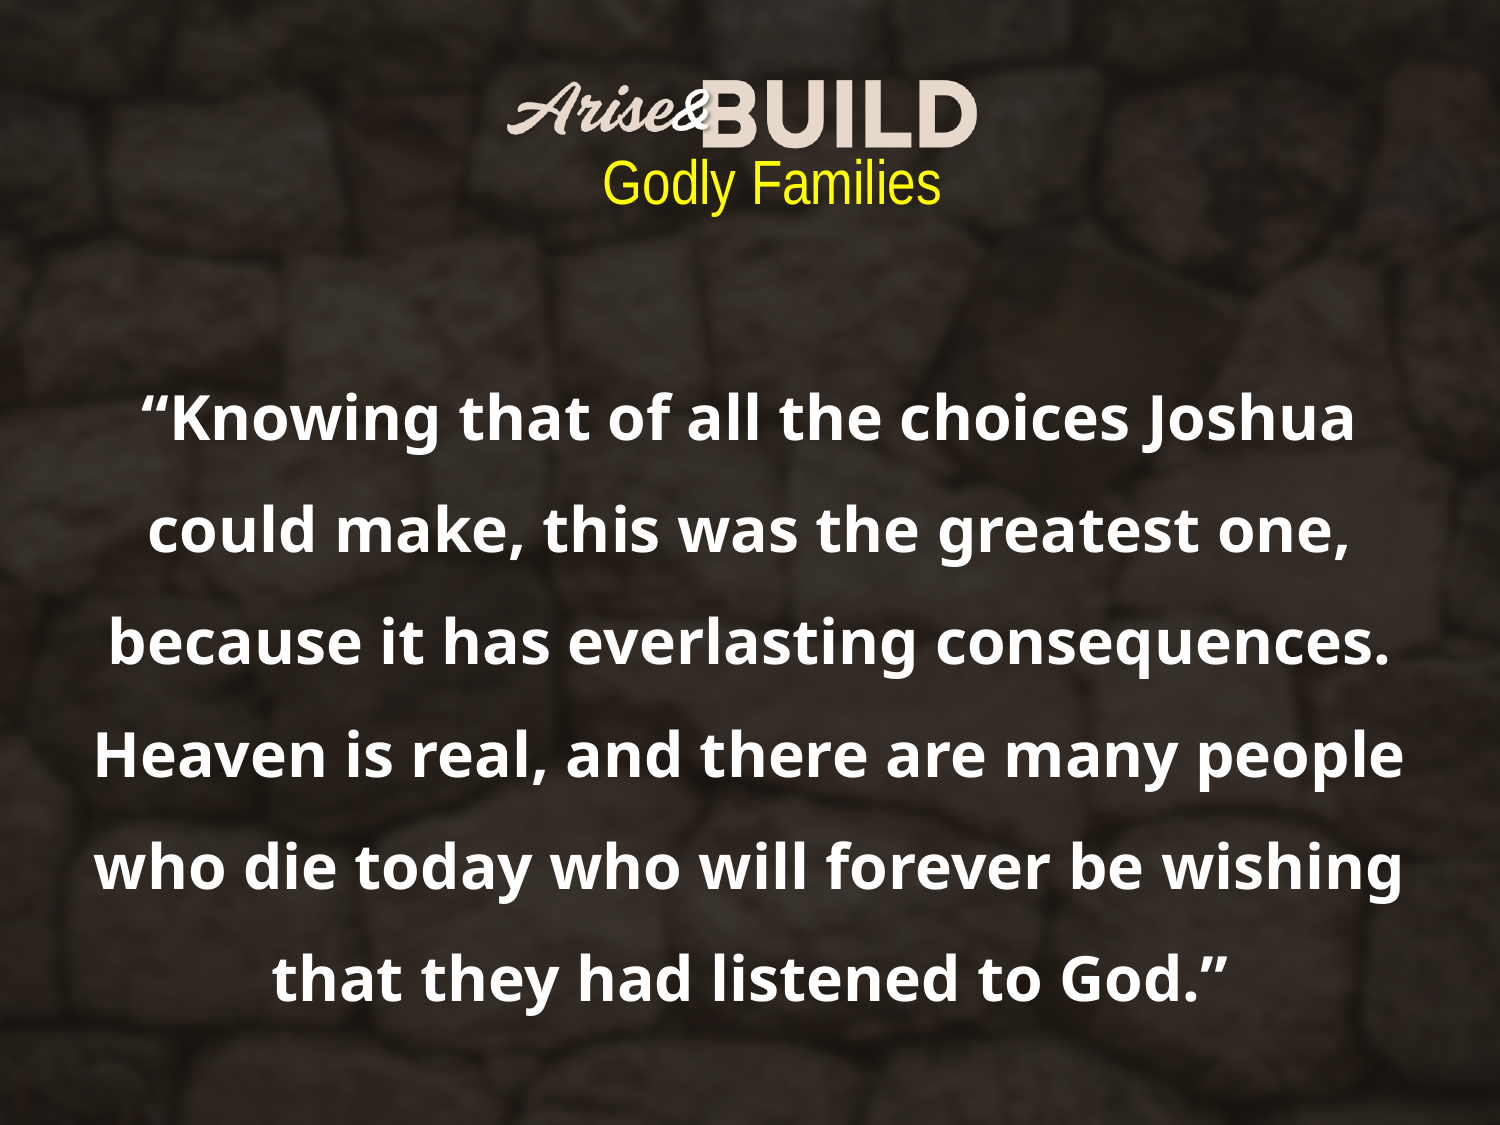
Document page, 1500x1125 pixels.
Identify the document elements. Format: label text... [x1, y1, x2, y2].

text_box Godly Families [470, 134, 1075, 224]
text_box “Knowing that of all the choices Joshua could make, this was the greatest one, because it has everlasting consequences. Heaven is real, and there are many people who die today who will forever be wishing that they had listened to God.” [68, 332, 1432, 1022]
picture [0, 0, 1500, 1125]
